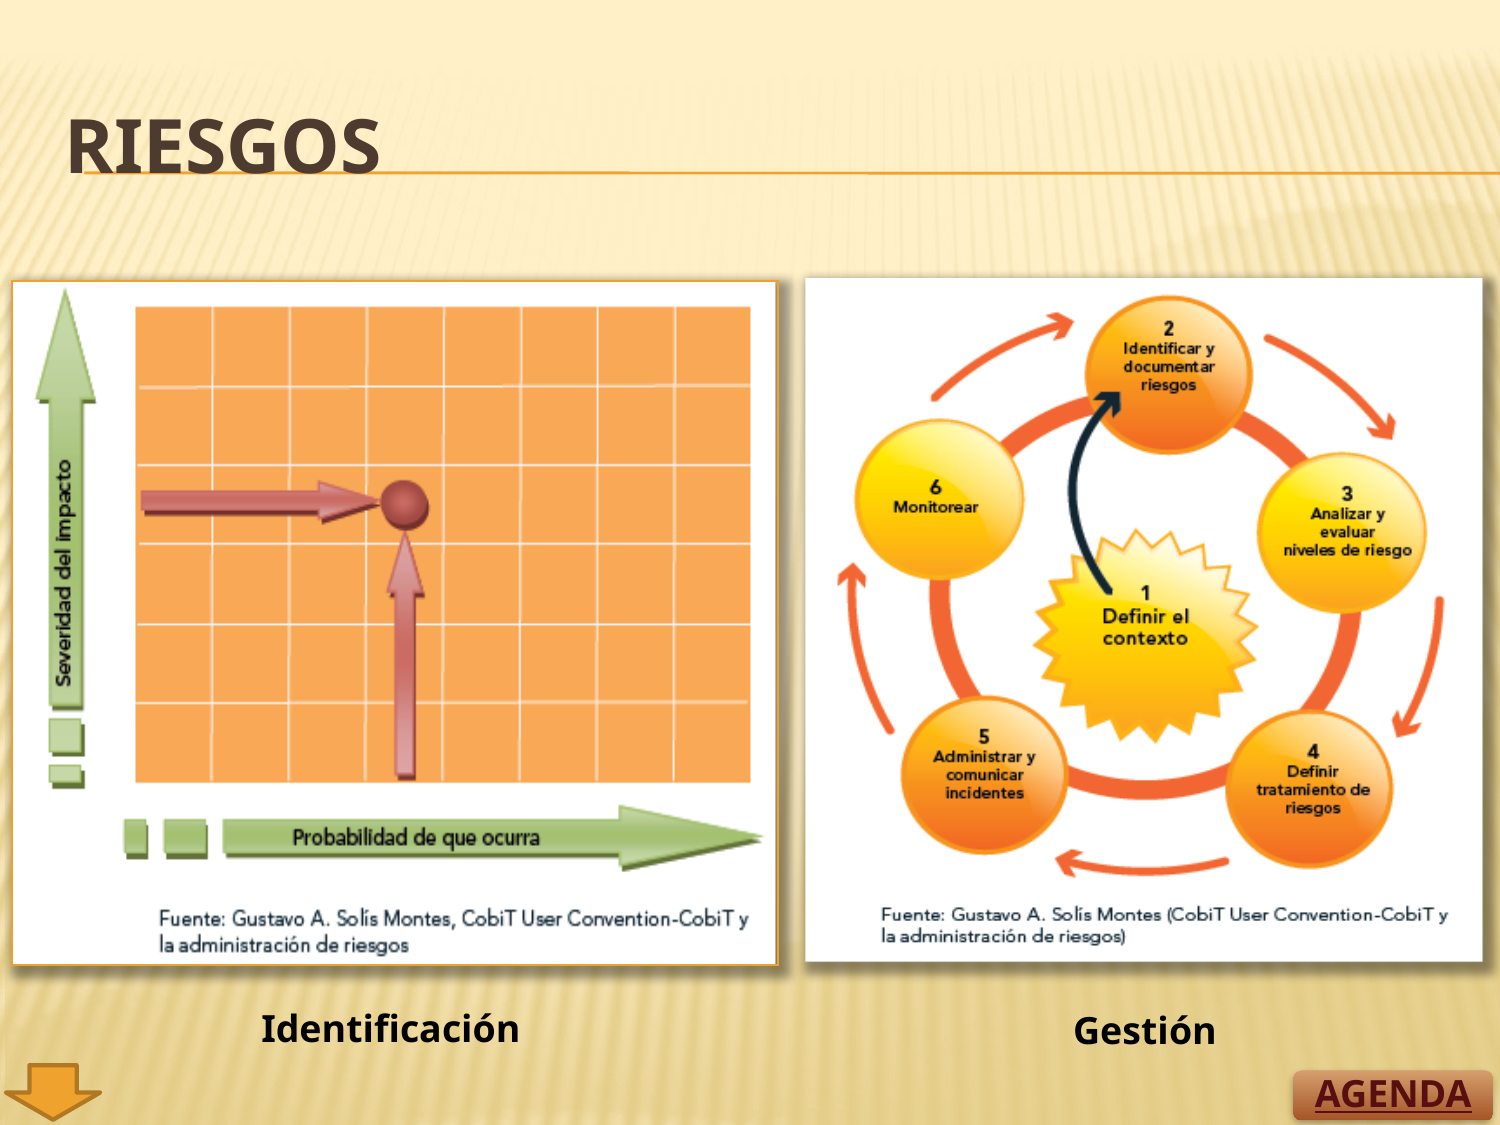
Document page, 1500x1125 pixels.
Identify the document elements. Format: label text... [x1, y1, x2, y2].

text_box [3, 1063, 103, 1122]
text_box Identificación [246, 997, 536, 1058]
picture [804, 278, 1485, 965]
title RIESGOS [50, 75, 1475, 213]
picture [12, 281, 778, 965]
text_box Gestión [1058, 999, 1232, 1060]
text_box AGENDA [1292, 1069, 1495, 1122]
